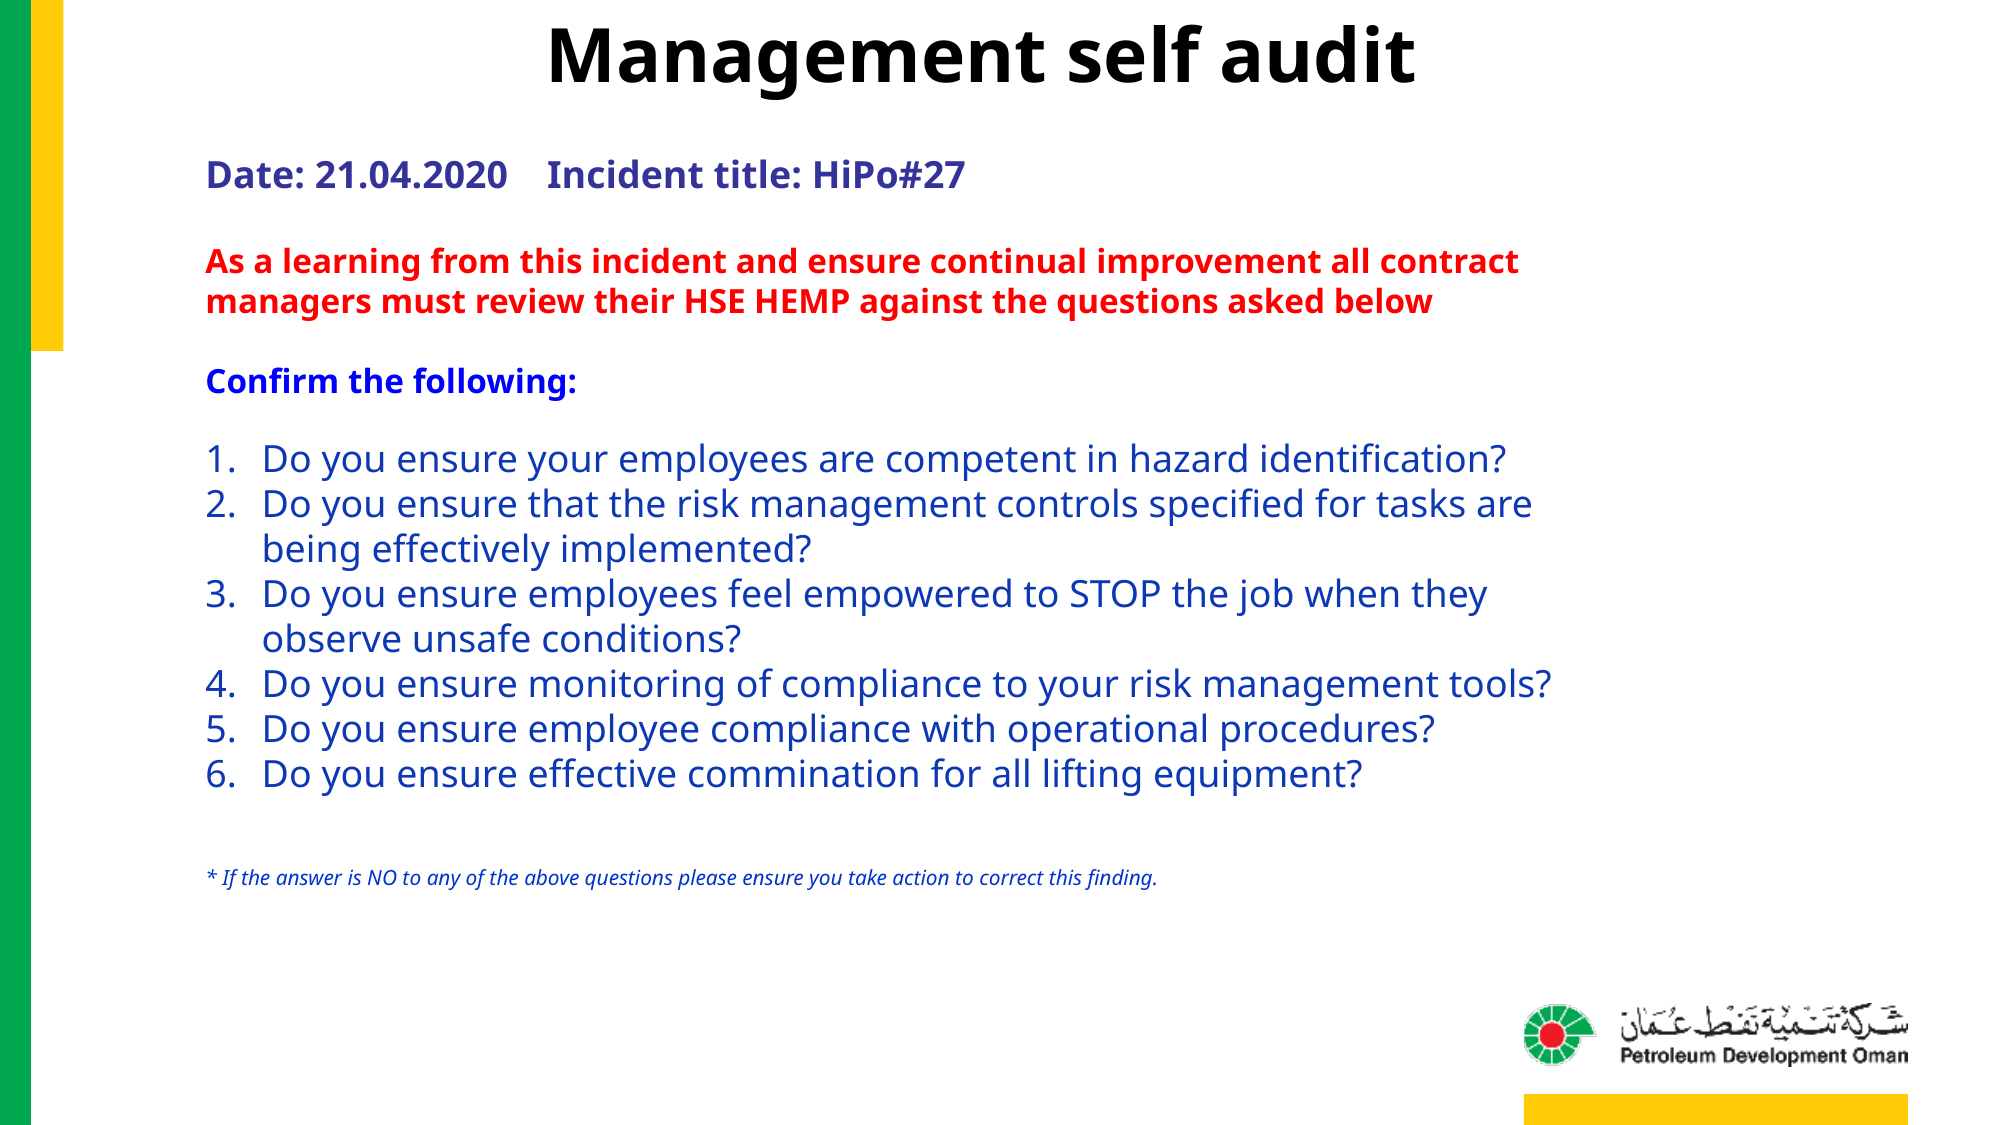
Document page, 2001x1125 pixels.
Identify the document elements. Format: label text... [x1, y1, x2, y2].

picture [1523, 1003, 1908, 1067]
text_box As a learning from this incident and ensure continual improvement all contract managers must review their HSE HEMP against the questions asked below Confirm the following: Do you ensure your employees are competent in hazard identification? Do you ensure that the risk management controls specified for tasks are being effectively implemented? Do you ensure employees feel empowered to STOP the job when they observe unsafe conditions? Do you ensure monitoring of compliance to your risk management tools? Do you ensure employee compliance with operational procedures? Do you ensure effective commination for all lifting equipment? * If the answer is NO to any of the above questions please ensure you take action to correct this finding. [190, 202, 1625, 898]
text_box Date: 21.04.2020 Incident title: HiPo#27 [190, 143, 1100, 203]
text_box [252, 0, 1716, 125]
